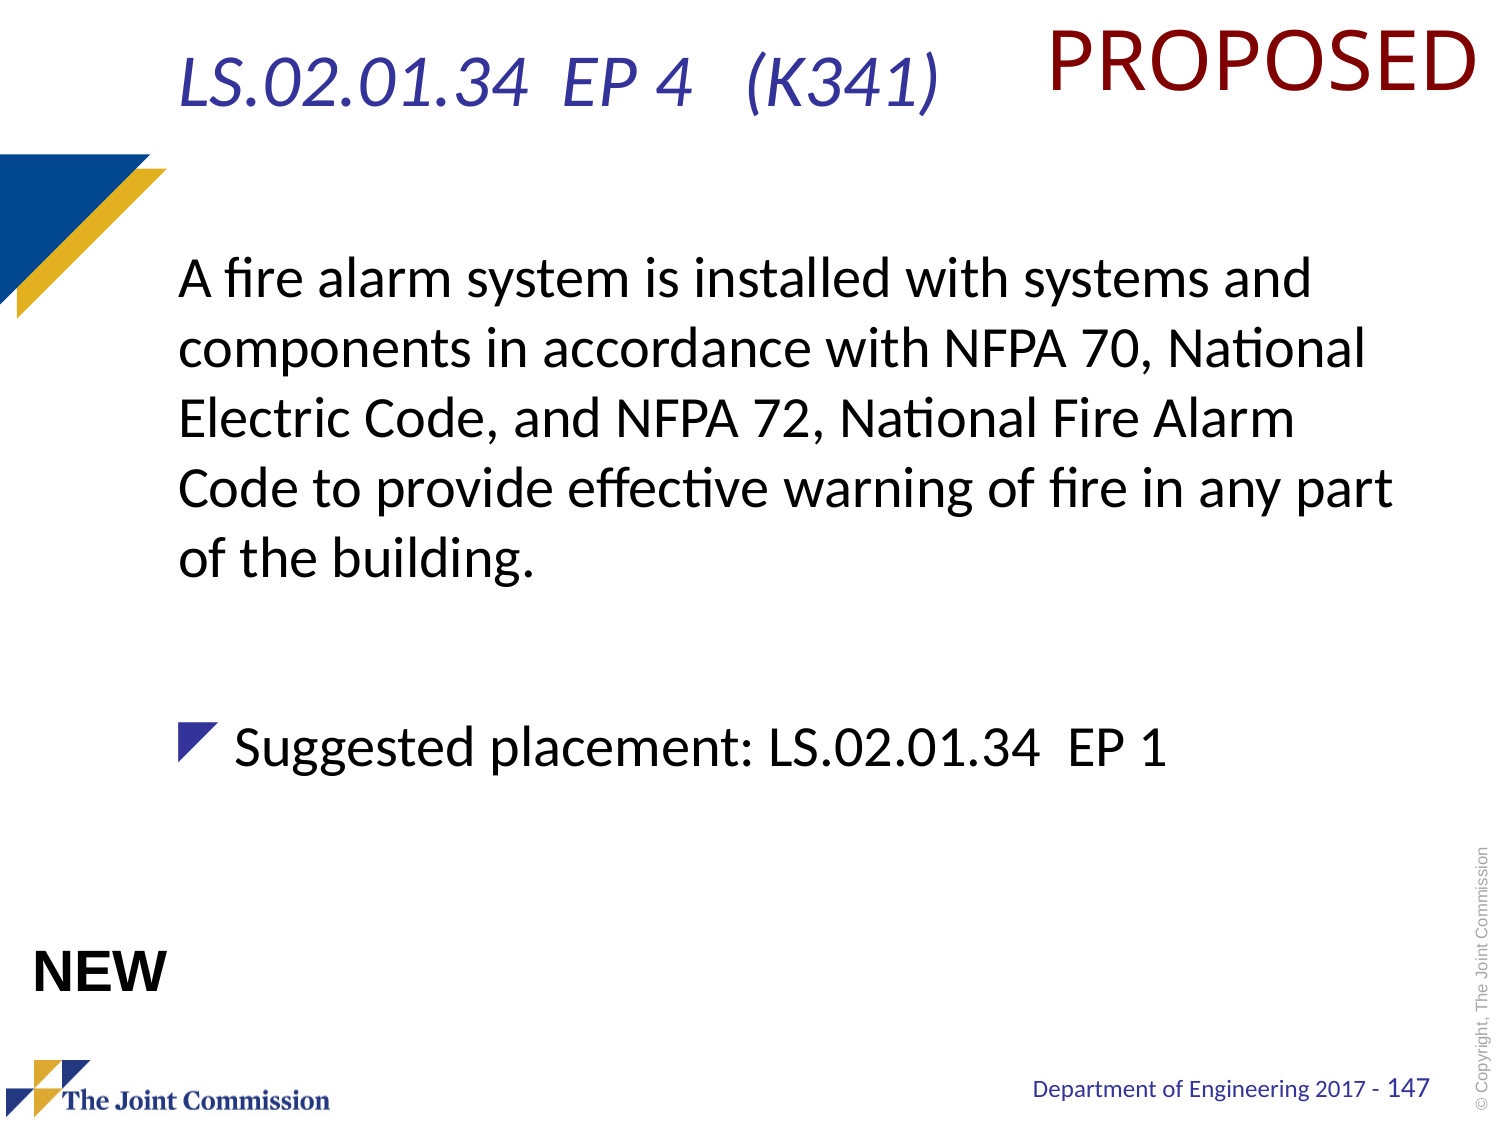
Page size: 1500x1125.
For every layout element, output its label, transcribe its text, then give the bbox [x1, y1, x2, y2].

text_box NEW [15, 926, 185, 1011]
text_box PROPOSED [1025, 0, 1500, 115]
list A fire alarm system is installed with systems and components in accordance with NFPA 70, National Electric Code, and NFPA 72, National Fire Alarm Code to provide effective warning of fire in any part of the building. Suggested placement: LS.02.01.34 EP 1 [162, 230, 1424, 1027]
text_box [924, 1037, 1338, 1098]
title LS.02.01.34 EP 4 (K341) [163, 4, 990, 168]
picture [6, 1060, 336, 1121]
